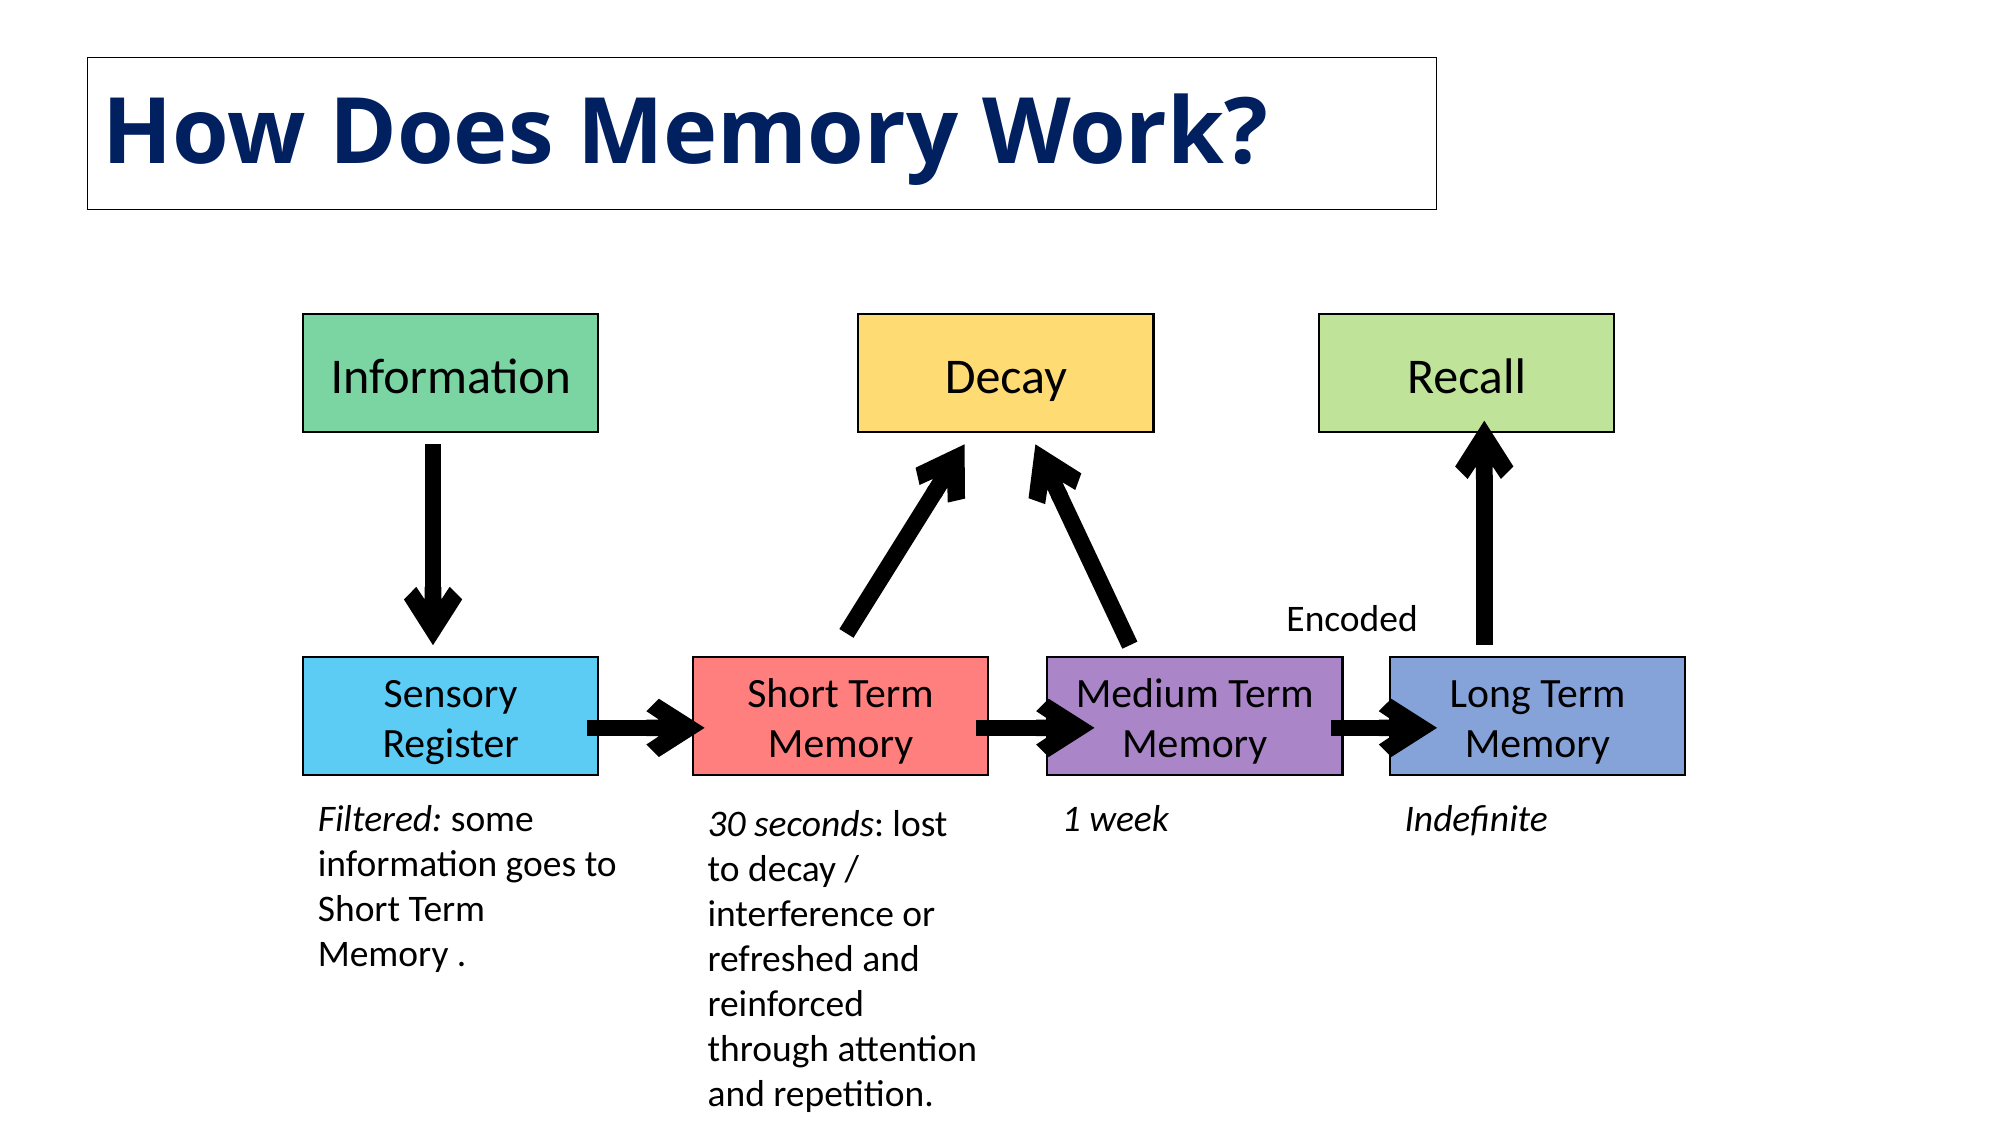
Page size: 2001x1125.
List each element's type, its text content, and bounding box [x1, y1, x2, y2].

title How Does Memory Work? [87, 57, 1437, 210]
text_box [1035, 444, 1130, 646]
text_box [846, 444, 965, 634]
text_box Information [302, 313, 599, 433]
text_box 30 seconds: lost to decay / interference or refreshed and reinforced through attention and repetition. [692, 791, 1000, 1122]
text_box Indefinite [1389, 786, 1721, 847]
text_box Medium Term Memory [1046, 656, 1344, 776]
text_box Sensory Register [302, 656, 599, 776]
text_box Short Term Memory [692, 656, 989, 776]
text_box Recall [1318, 313, 1615, 433]
text_box 1 week [1047, 786, 1296, 847]
text_box Long Term Memory [1389, 656, 1686, 776]
text_box Filtered: some information goes to Short Term Memory . [303, 786, 634, 982]
text_box Encoded [1271, 586, 1461, 646]
text_box Decay [857, 313, 1155, 433]
